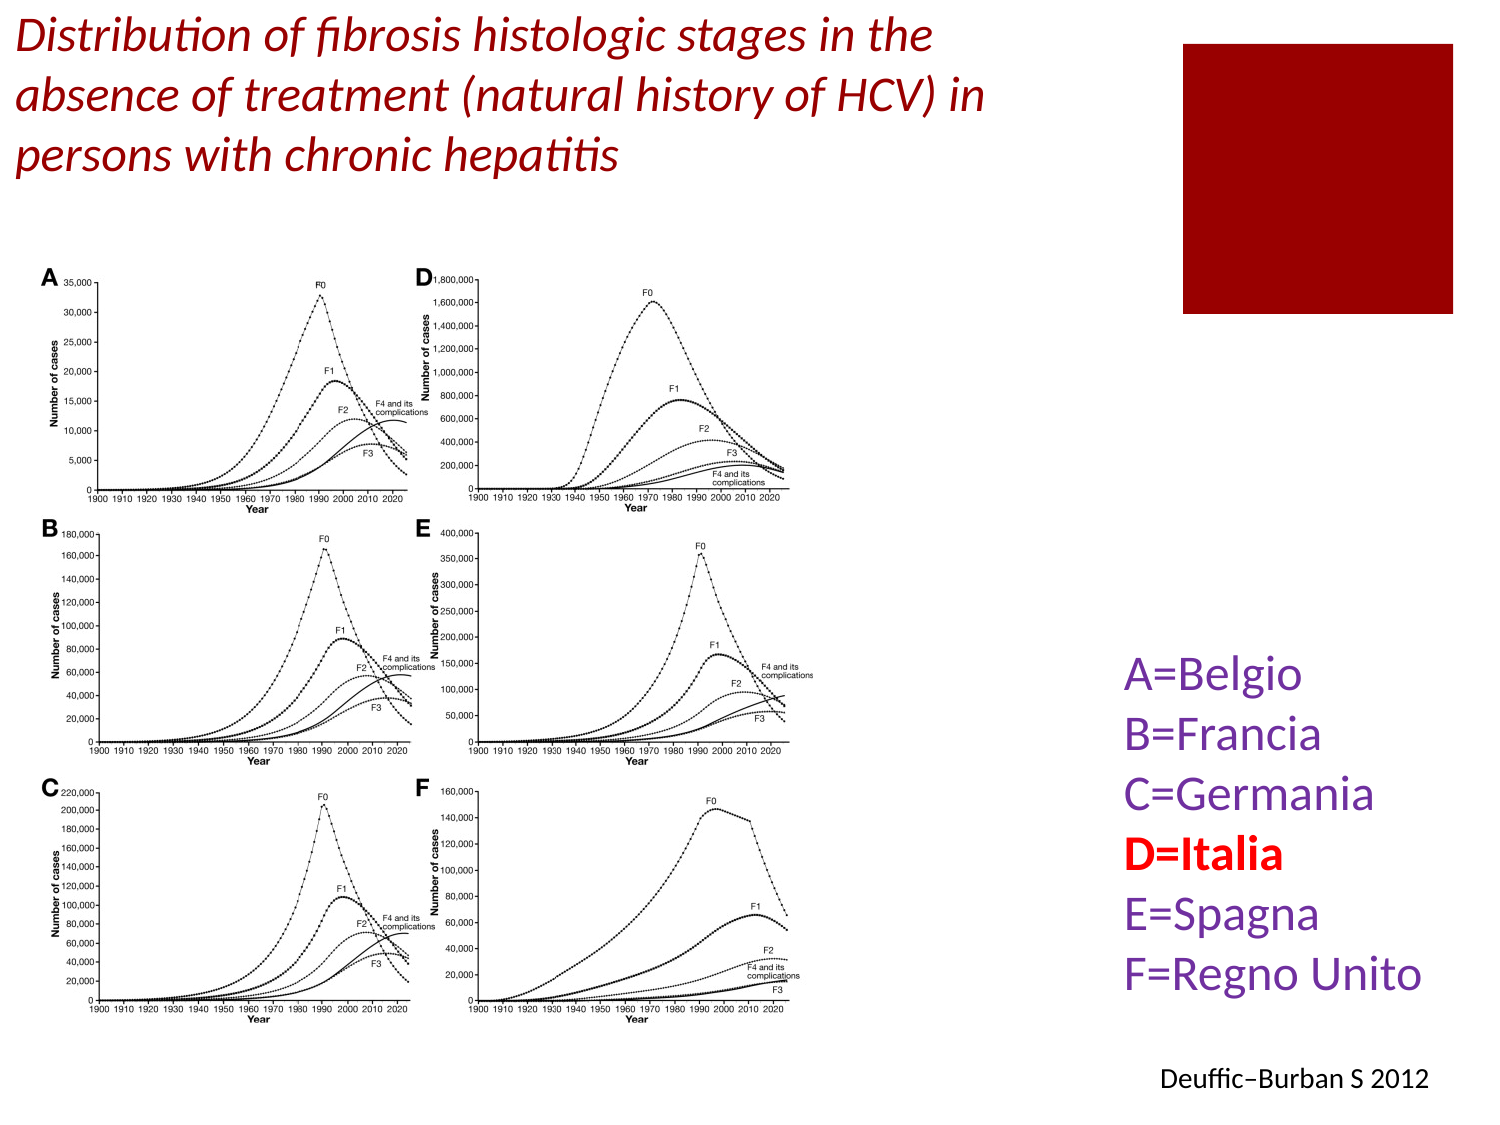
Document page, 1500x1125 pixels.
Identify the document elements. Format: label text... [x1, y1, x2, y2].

title Distribution of fibrosis histologic stages in the absence of treatment (natural history of HCV) in persons with chronic hepatitis [0, 1, 1068, 190]
picture [40, 266, 814, 1024]
text_box Deuffic–Burban S 2012 [1145, 1051, 1445, 1102]
text_box A=Belgio B=Francia C=Germania D=Italia E=Spagna F=Regno Unito [1108, 633, 1438, 1009]
